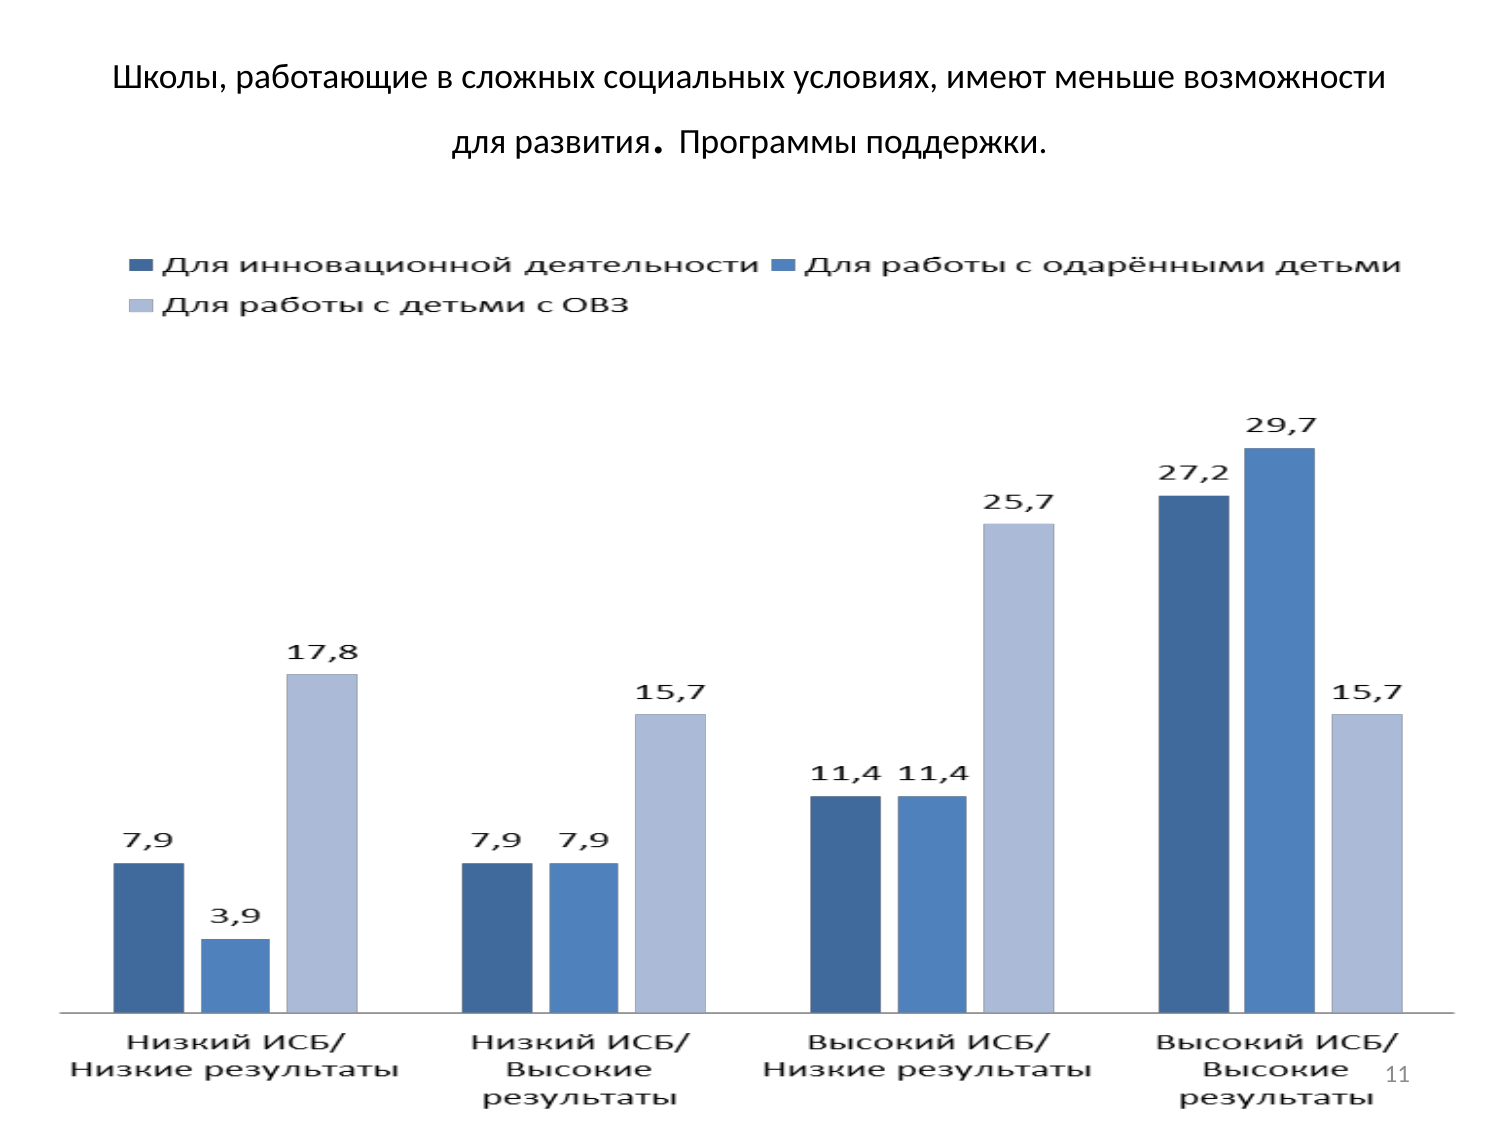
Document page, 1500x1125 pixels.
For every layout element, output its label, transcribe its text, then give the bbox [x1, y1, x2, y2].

picture [17, 231, 1500, 1125]
title Школы, работающие в сложных социальных условиях, имеют меньше возможности для развития. Программы поддержки. [75, 45, 1425, 173]
